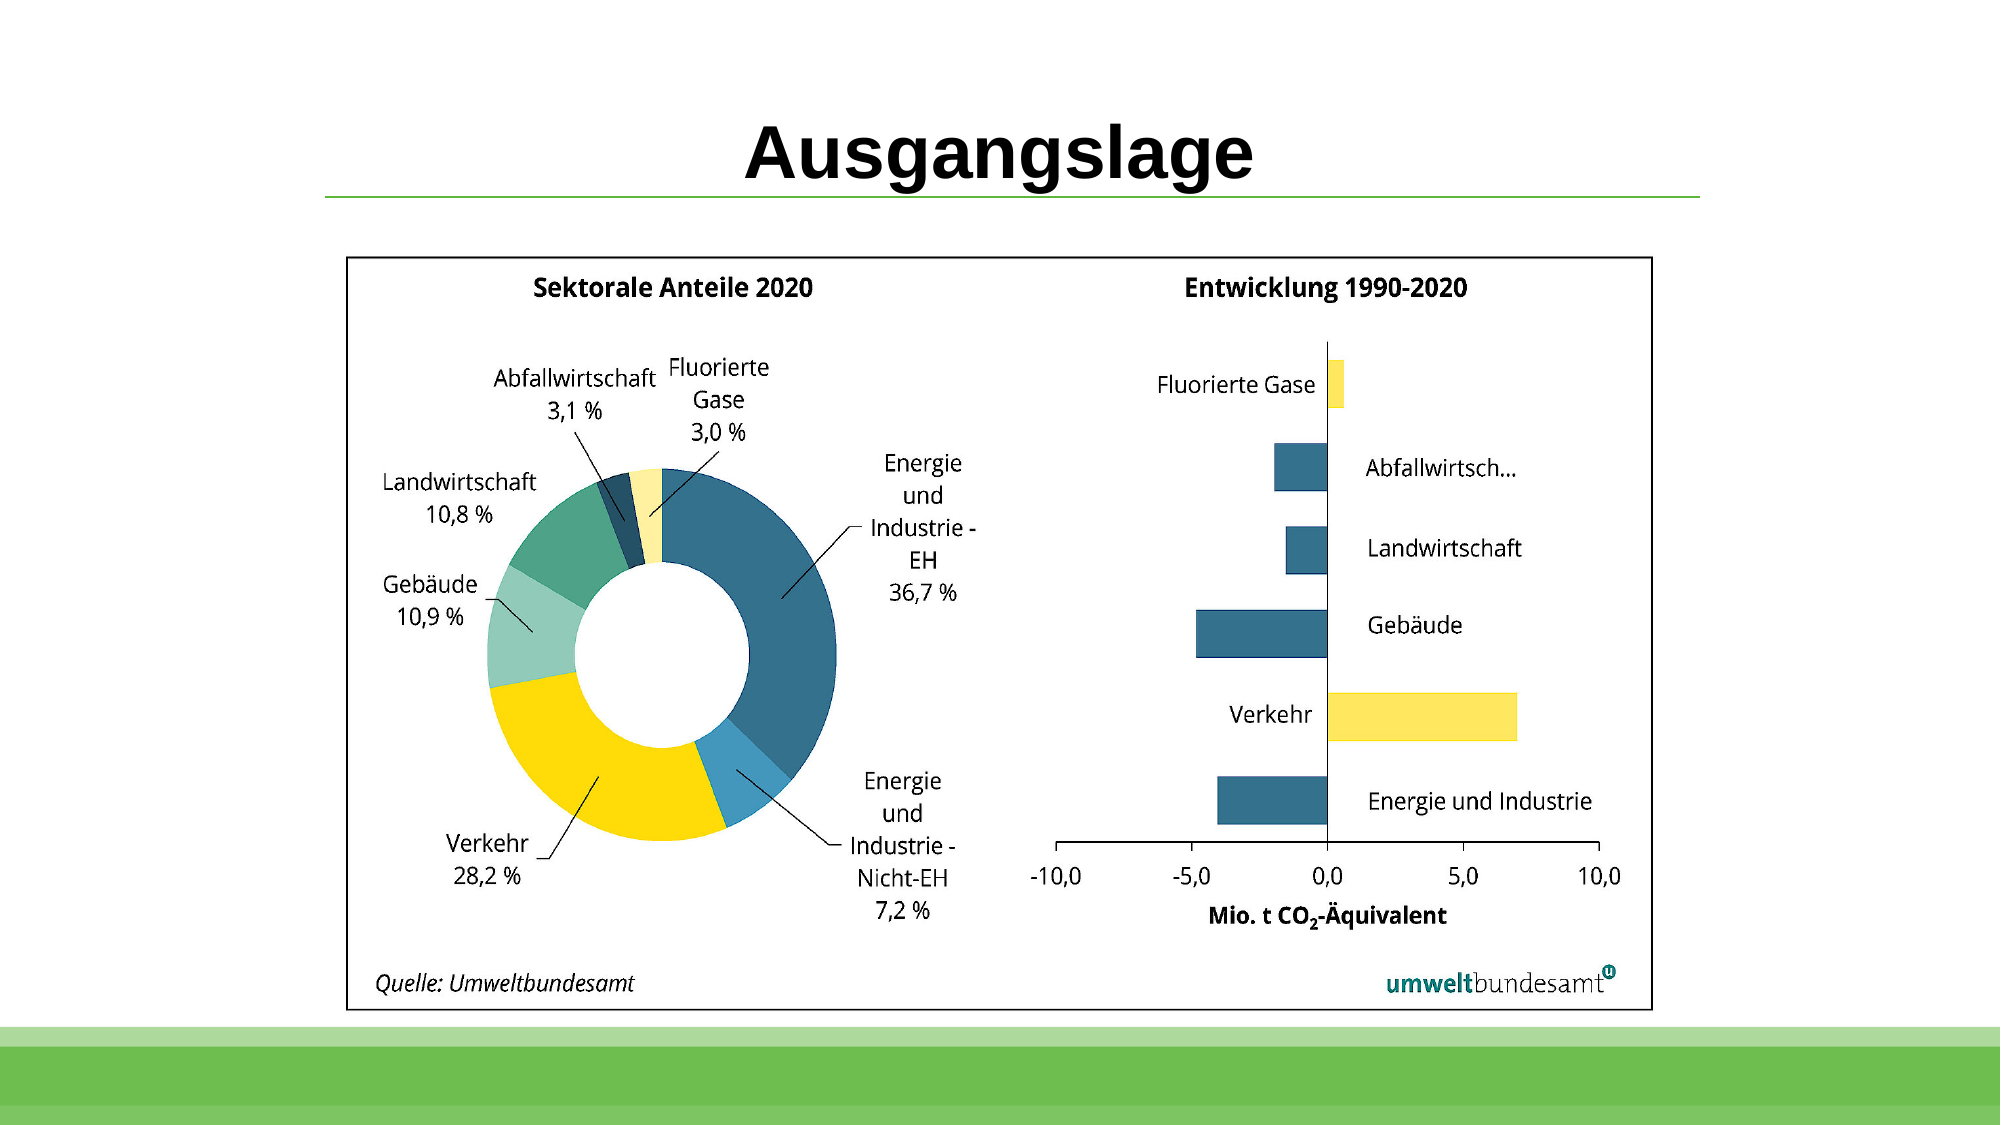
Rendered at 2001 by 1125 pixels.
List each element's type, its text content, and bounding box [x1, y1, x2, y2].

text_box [0, 1026, 2000, 1125]
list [137, 254, 1863, 1014]
title Ausgangslage [137, 45, 1863, 254]
